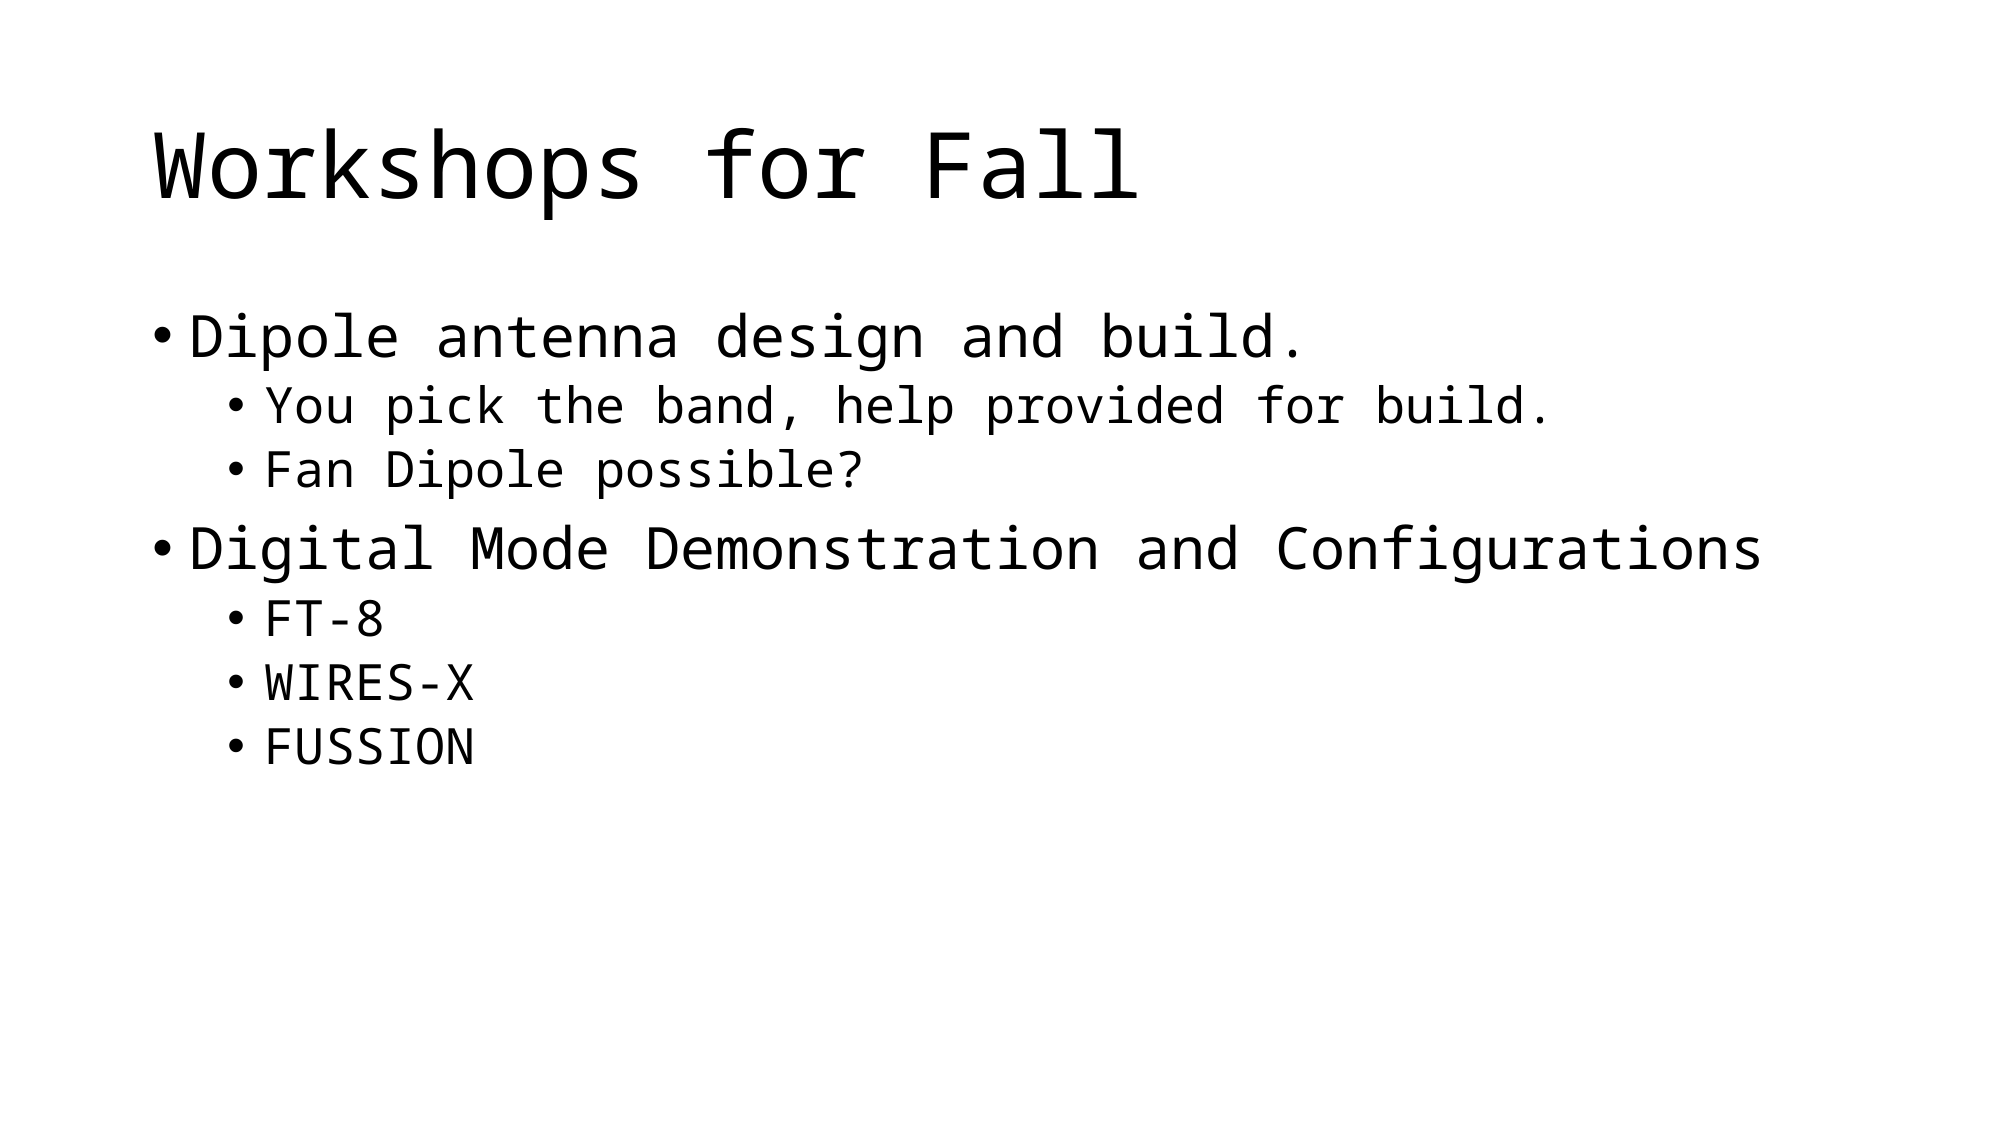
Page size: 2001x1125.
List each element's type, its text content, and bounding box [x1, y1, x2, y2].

title Workshops for Fall [137, 59, 1863, 278]
list Dipole antenna design and build. You pick the band, help provided for build. Fan Dipole possible? Digital Mode Demonstration and Configurations FT-8 WIRES-X FUSSION [137, 299, 1863, 1014]
